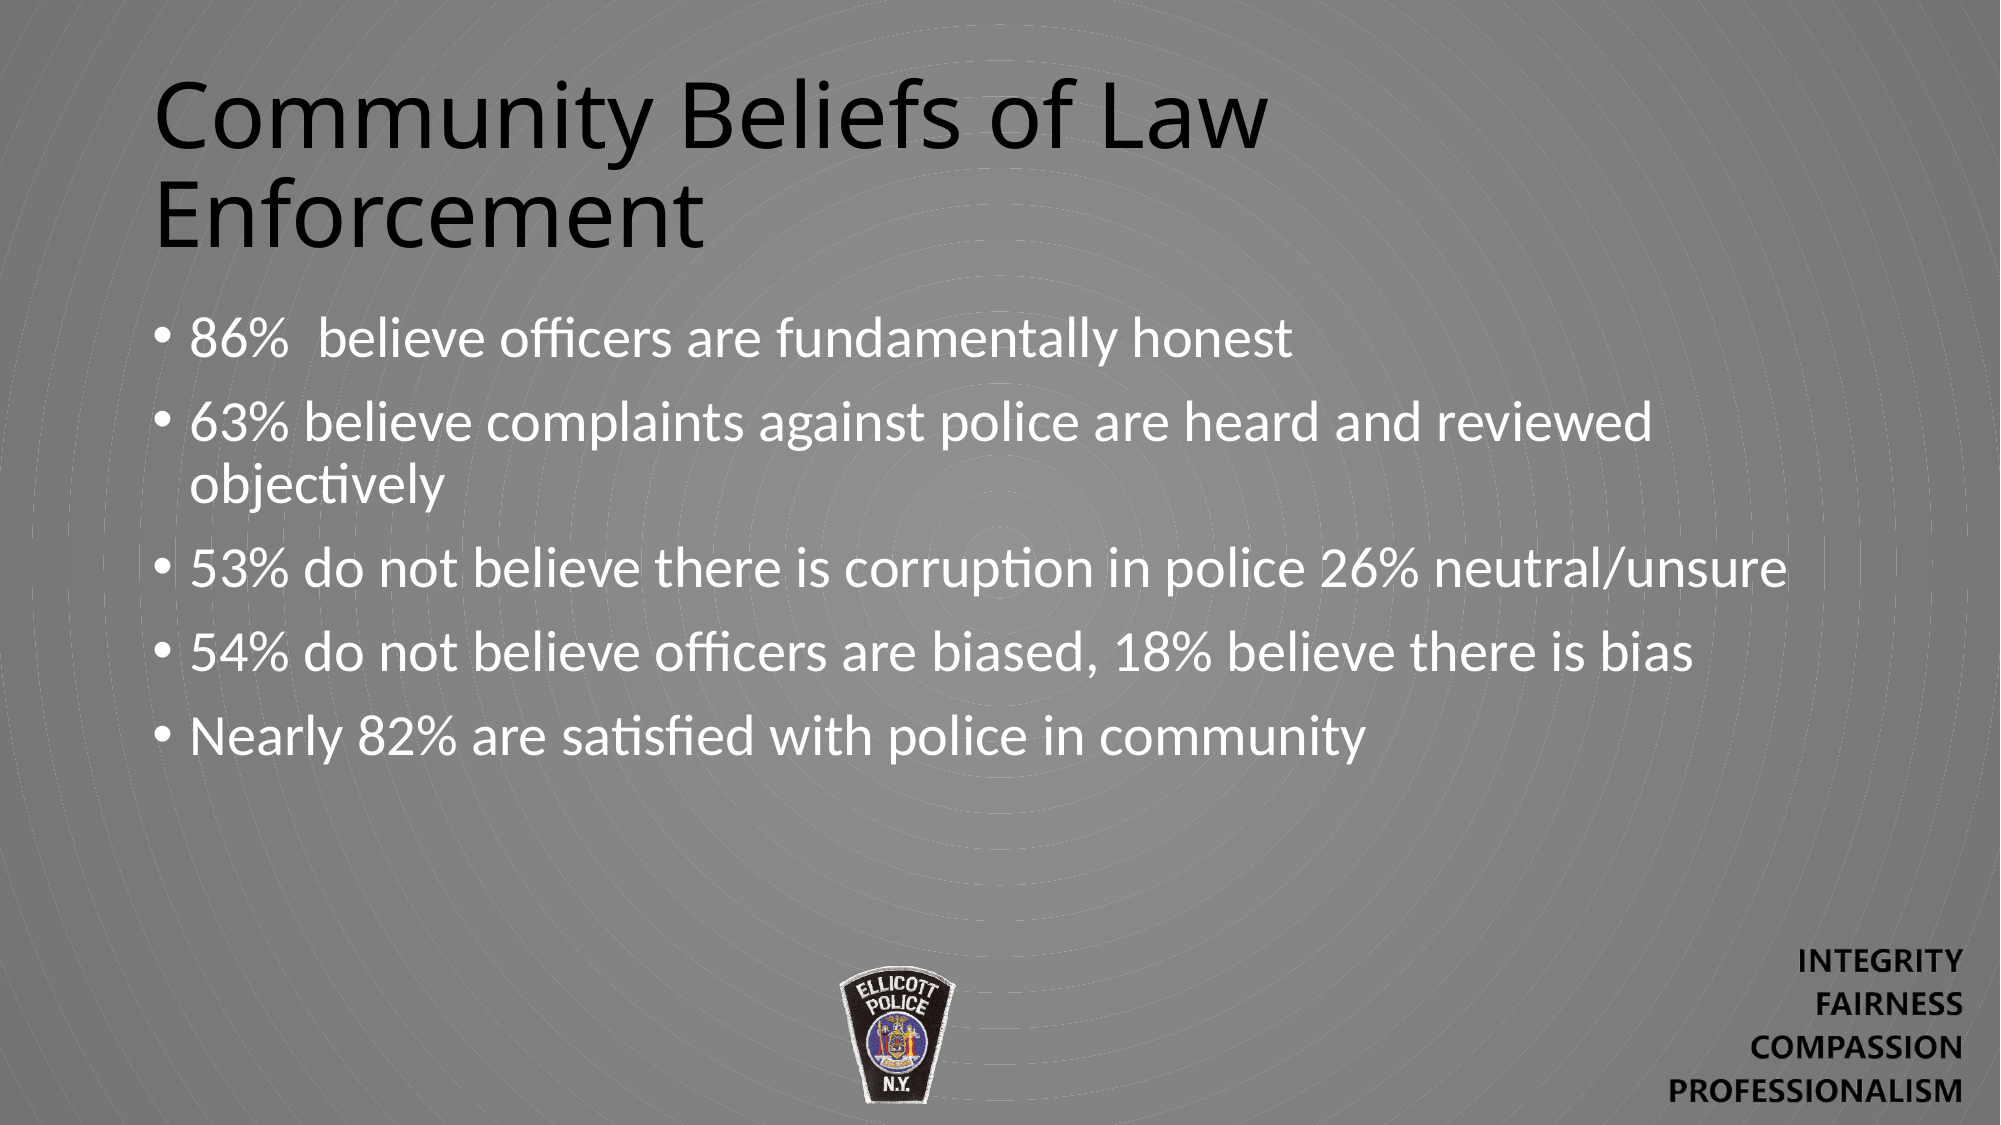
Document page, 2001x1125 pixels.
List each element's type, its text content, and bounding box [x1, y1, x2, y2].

picture [1311, 740, 2000, 1125]
title Community Beliefs of Law Enforcement [137, 59, 1863, 278]
picture [782, 922, 994, 1104]
list 86% believe officers are fundamentally honest 63% believe complaints against police are heard and reviewed objectively 53% do not believe there is corruption in police 26% neutral/unsure 54% do not believe officers are biased, 18% believe there is bias Nearly 82% are satisfied with police in community [137, 299, 1863, 1014]
